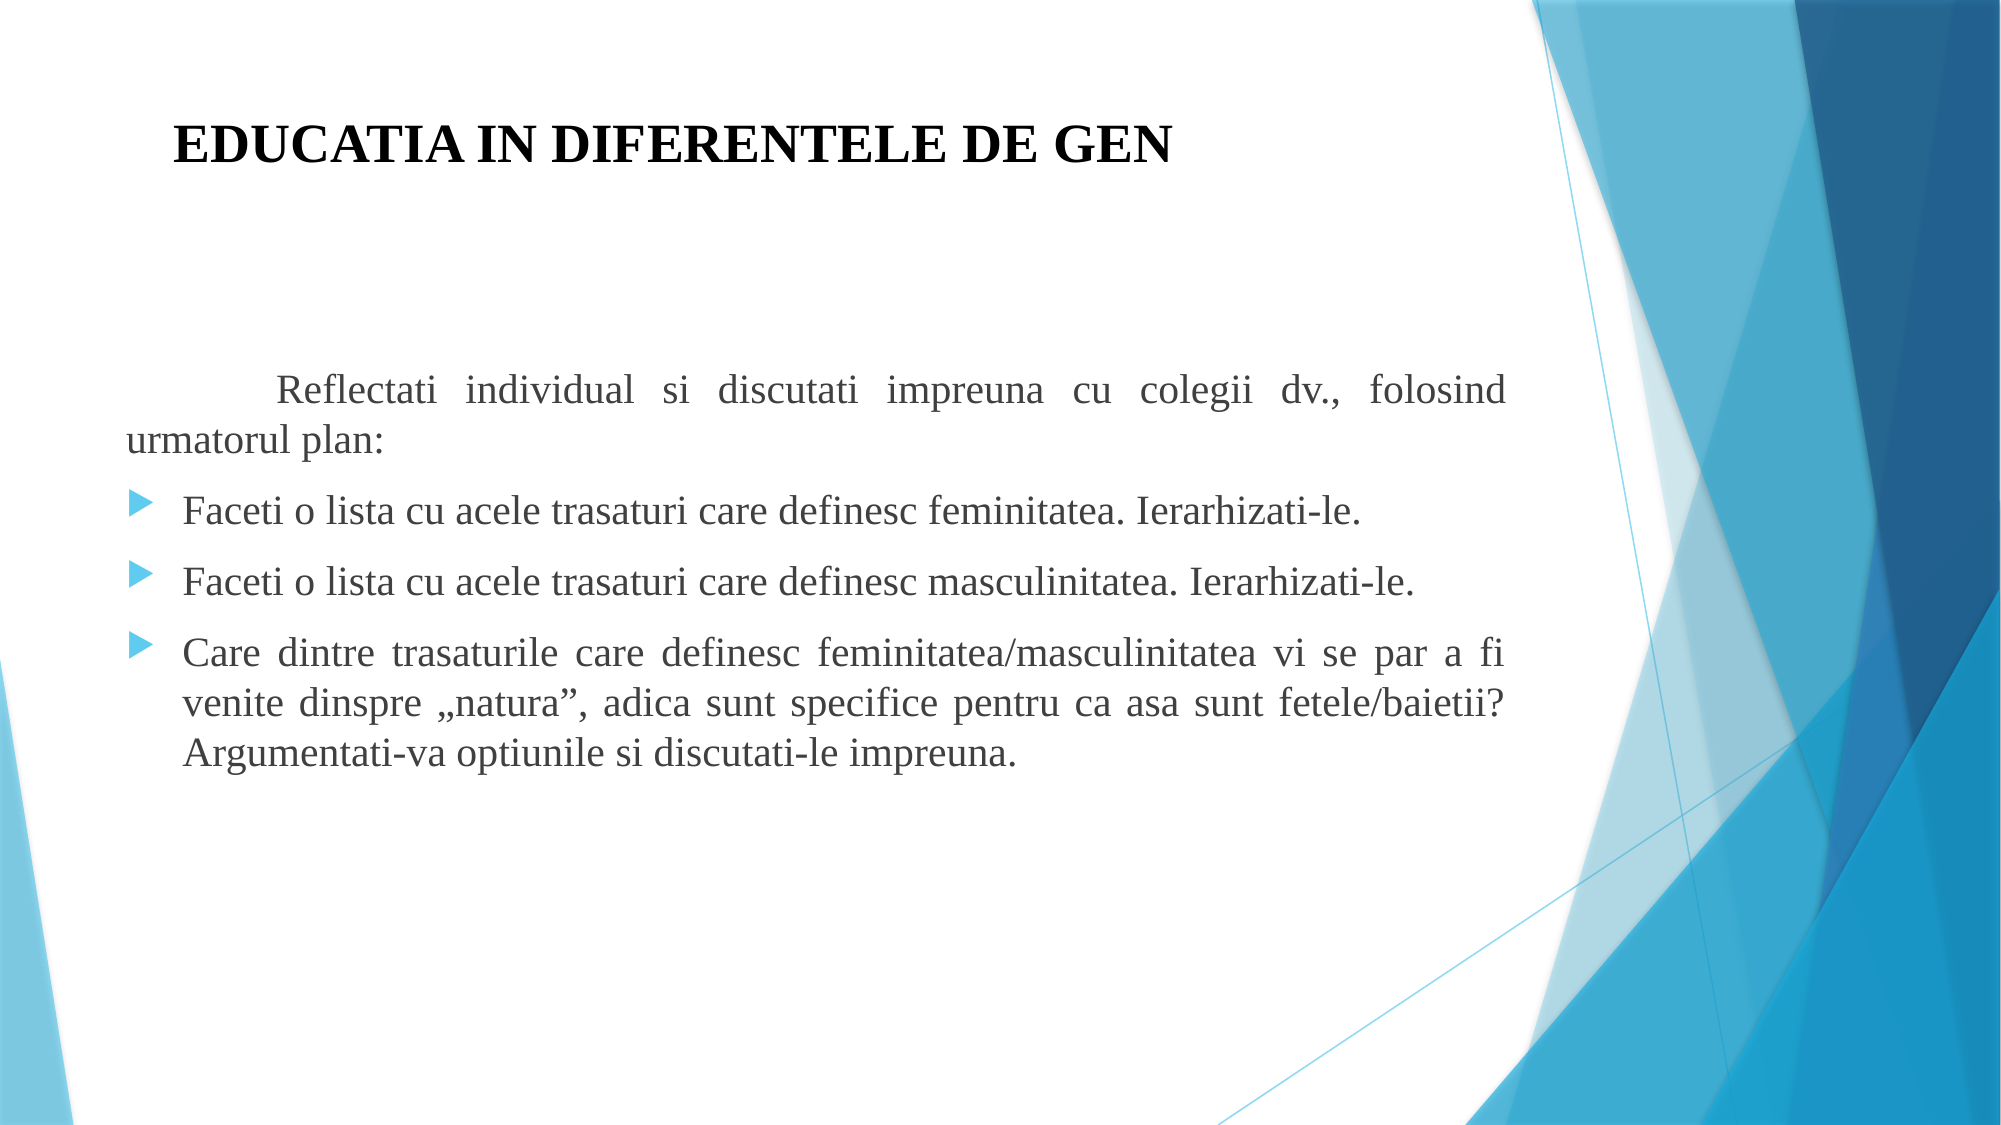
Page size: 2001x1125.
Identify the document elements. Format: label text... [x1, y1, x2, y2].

list Reflectati individual si discutati impreuna cu colegii dv., folosind urmatorul plan: Faceti o lista cu acele trasaturi care definesc feminitatea. Ierarhizati-le. Faceti o lista cu acele trasaturi care definesc masculinitatea. Ierarhizati-le. Care dintre trasaturile care definesc feminitatea/masculinitatea vi se par a fi venite dinspre „natura”, adica sunt specifice pentru ca asa sunt fetele/baietii? Argumentati-va optiunile si discutati-le impreuna. [111, 354, 1522, 992]
title EDUCATIA IN DIFERENTELE DE GEN [111, 99, 1522, 317]
